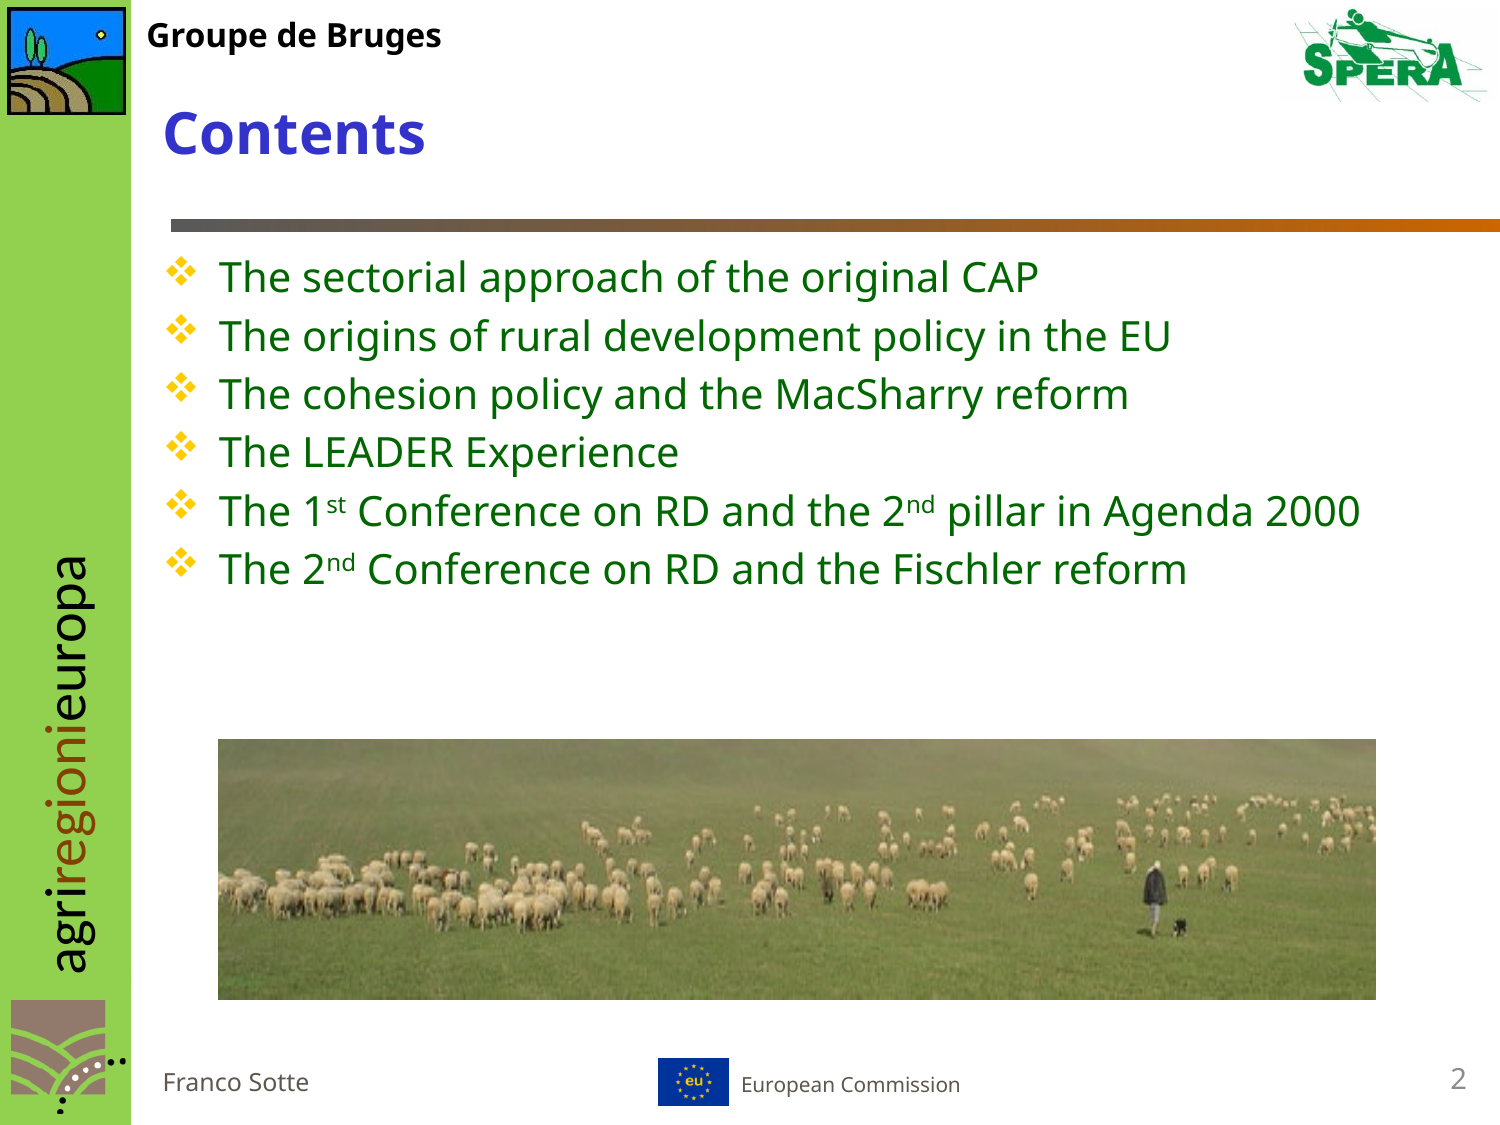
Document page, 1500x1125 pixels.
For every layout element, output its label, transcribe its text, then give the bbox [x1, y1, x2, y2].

picture [1281, 7, 1498, 102]
picture [11, 1000, 126, 1114]
list Franco Sotte [147, 1058, 502, 1107]
picture [218, 739, 1377, 1000]
slide_number 2 [1397, 1057, 1483, 1104]
list The sectorial approach of the original CAP The origins of rural development policy in the EU The cohesion policy and the MacSharry reform The LEADER Experience The 1st Conference on RD and the 2nd pillar in Agenda 2000 The 2nd Conference on RD and the Fischler reform [147, 243, 1448, 1048]
picture [658, 1058, 729, 1106]
picture [7, 7, 126, 115]
title Contents [147, 66, 1294, 197]
